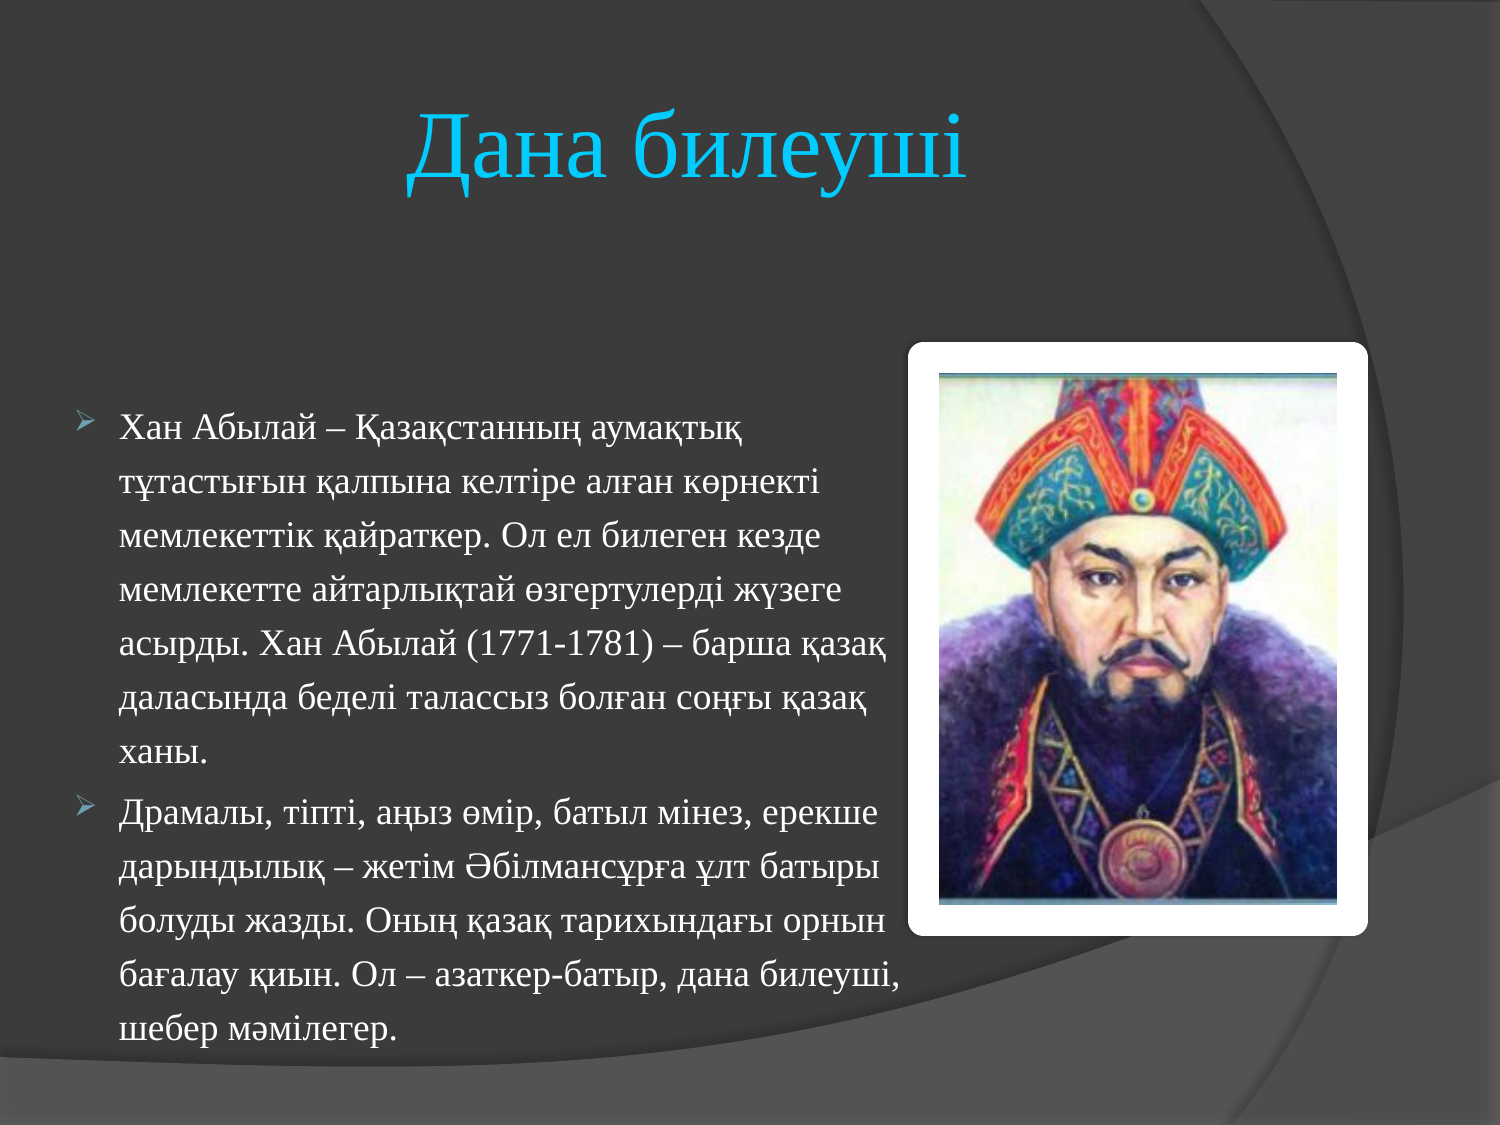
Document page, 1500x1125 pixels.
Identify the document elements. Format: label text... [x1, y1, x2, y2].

list Хан Абылай – Қазақстанның аумақтық тұтастығын қалпына келтіре алған көрнекті мемлекеттік қайраткер. Ол ел билеген кезде мемлекетте айтарлықтай өзгертулерді жүзеге асырды. Хан Абылай (1771-1781) – барша қазақ даласында беделі талассыз болған соңғы қазақ ханы. Драмалы, тіпті, аңыз өмір, батыл мінез, ерекше дарындылық – жетім Әбілмансұрға ұлт батыры болуды жазды. Оның қазақ тарихындағы орнын бағалау қиын. Ол – азаткер-батыр, дана билеуші, шебер мәмілегер. [35, 385, 927, 1043]
picture [938, 372, 1337, 905]
title Дана билеуші [75, 45, 1300, 233]
